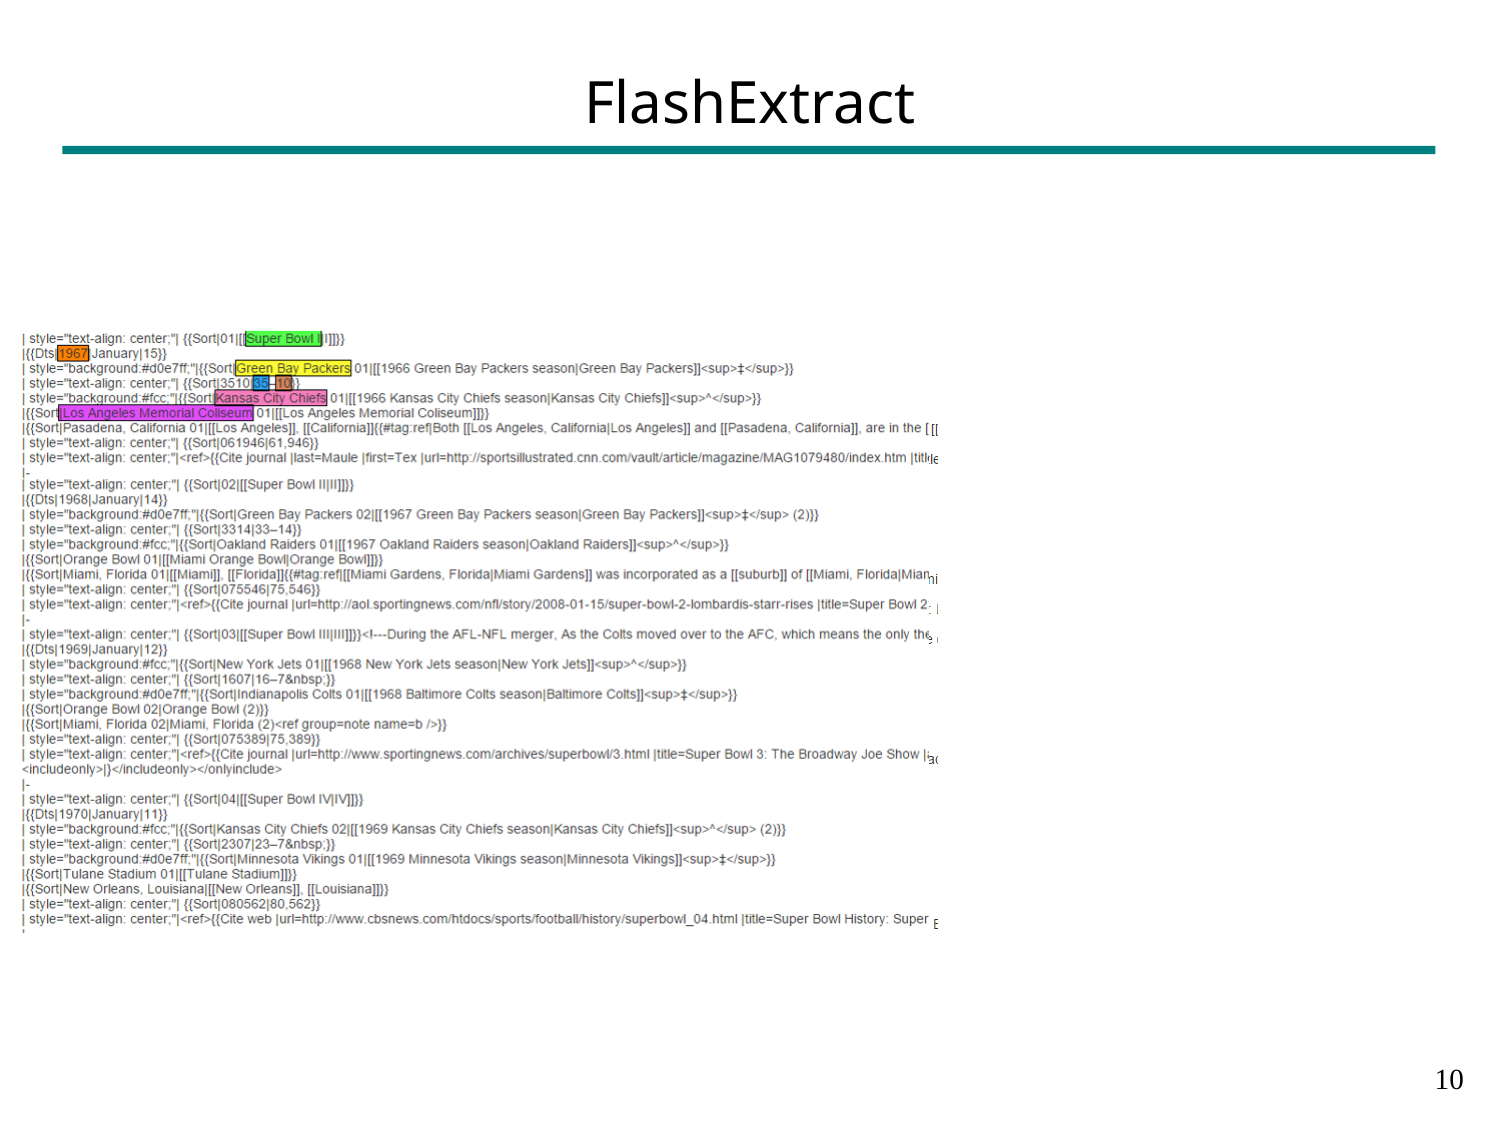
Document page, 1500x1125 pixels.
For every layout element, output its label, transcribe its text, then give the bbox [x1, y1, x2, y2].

slide_number 9 [1166, 1052, 1480, 1116]
picture [17, 329, 939, 934]
title FlashExtract [112, 49, 1388, 151]
